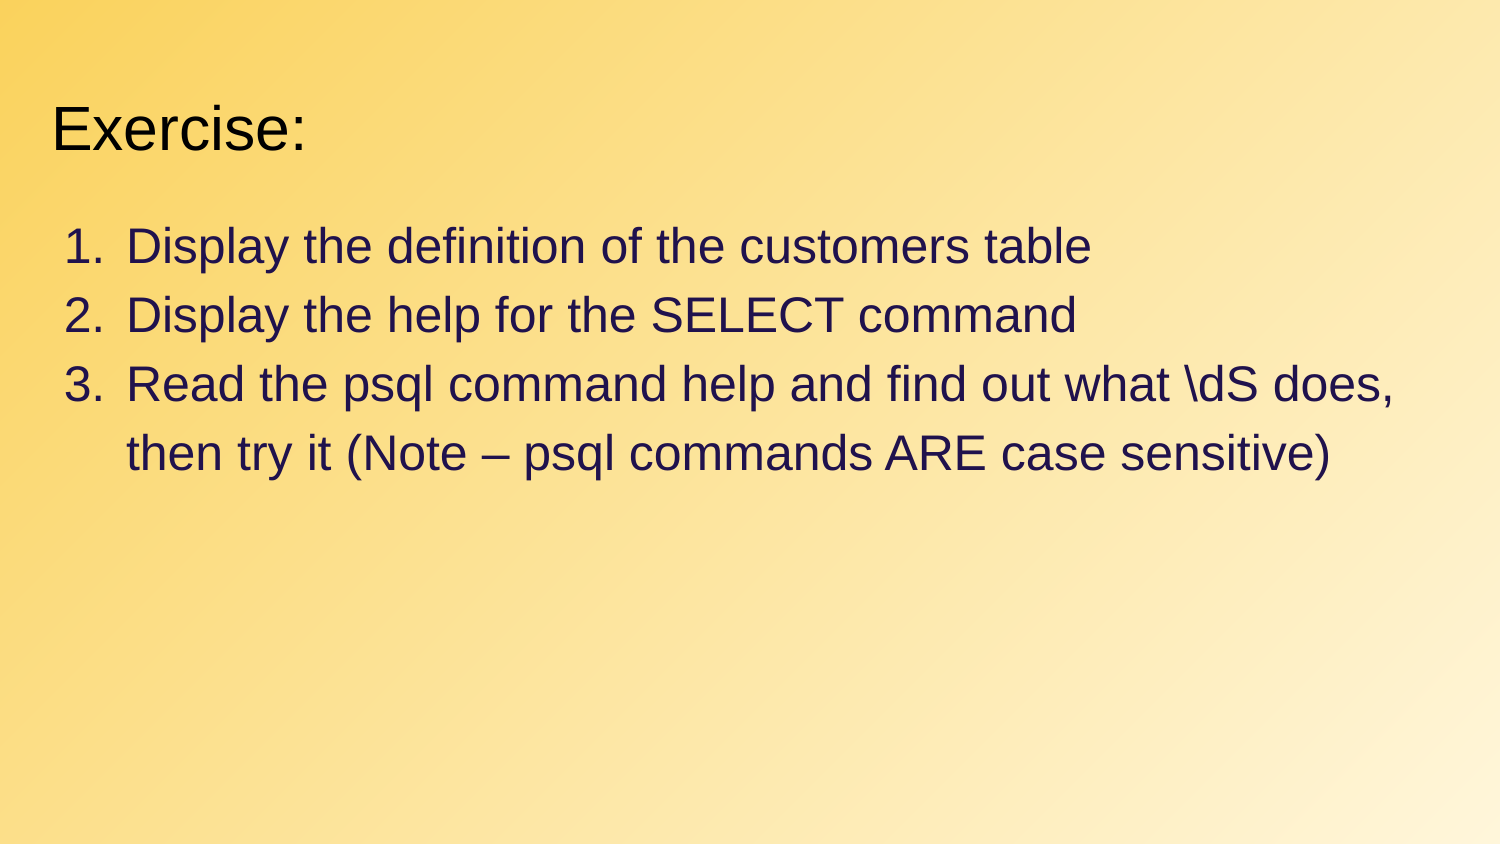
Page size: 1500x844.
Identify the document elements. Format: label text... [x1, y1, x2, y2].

list Display the definition of the customers table Display the help for the SELECT command Read the psql command help and find out what \dS does, then try it (Note – psql commands ARE case sensitive) [51, 189, 1449, 750]
title Exercise: [51, 72, 1449, 167]
